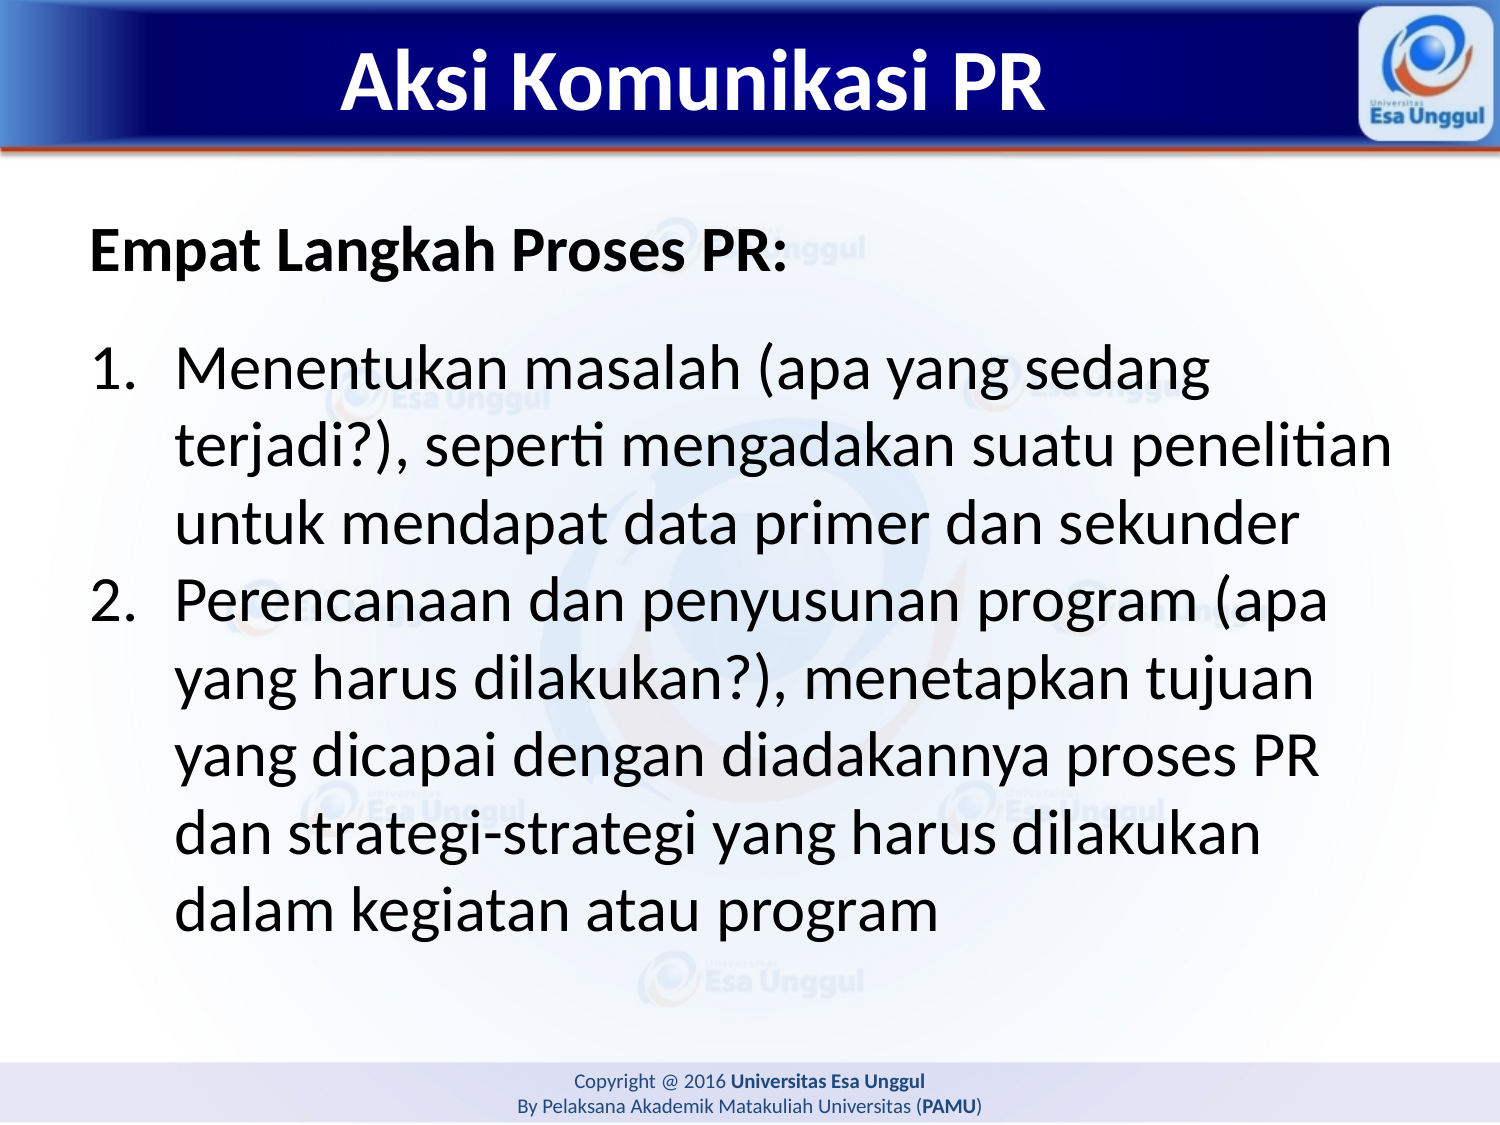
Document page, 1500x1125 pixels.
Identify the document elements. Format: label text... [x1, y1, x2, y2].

title Aksi Komunikasi PR [24, 0, 1363, 150]
text_box Empat Langkah Proses PR: Menentukan masalah (apa yang sedang terjadi?), seperti mengadakan suatu penelitian untuk mendapat data primer dan sekunder Perencanaan dan penyusunan program (apa yang harus dilakukan?), menetapkan tujuan yang dicapai dengan diadakannya proses PR dan strategi-strategi yang harus dilakukan dalam kegiatan atau program [74, 199, 1413, 1013]
picture [0, 0, 1500, 1125]
